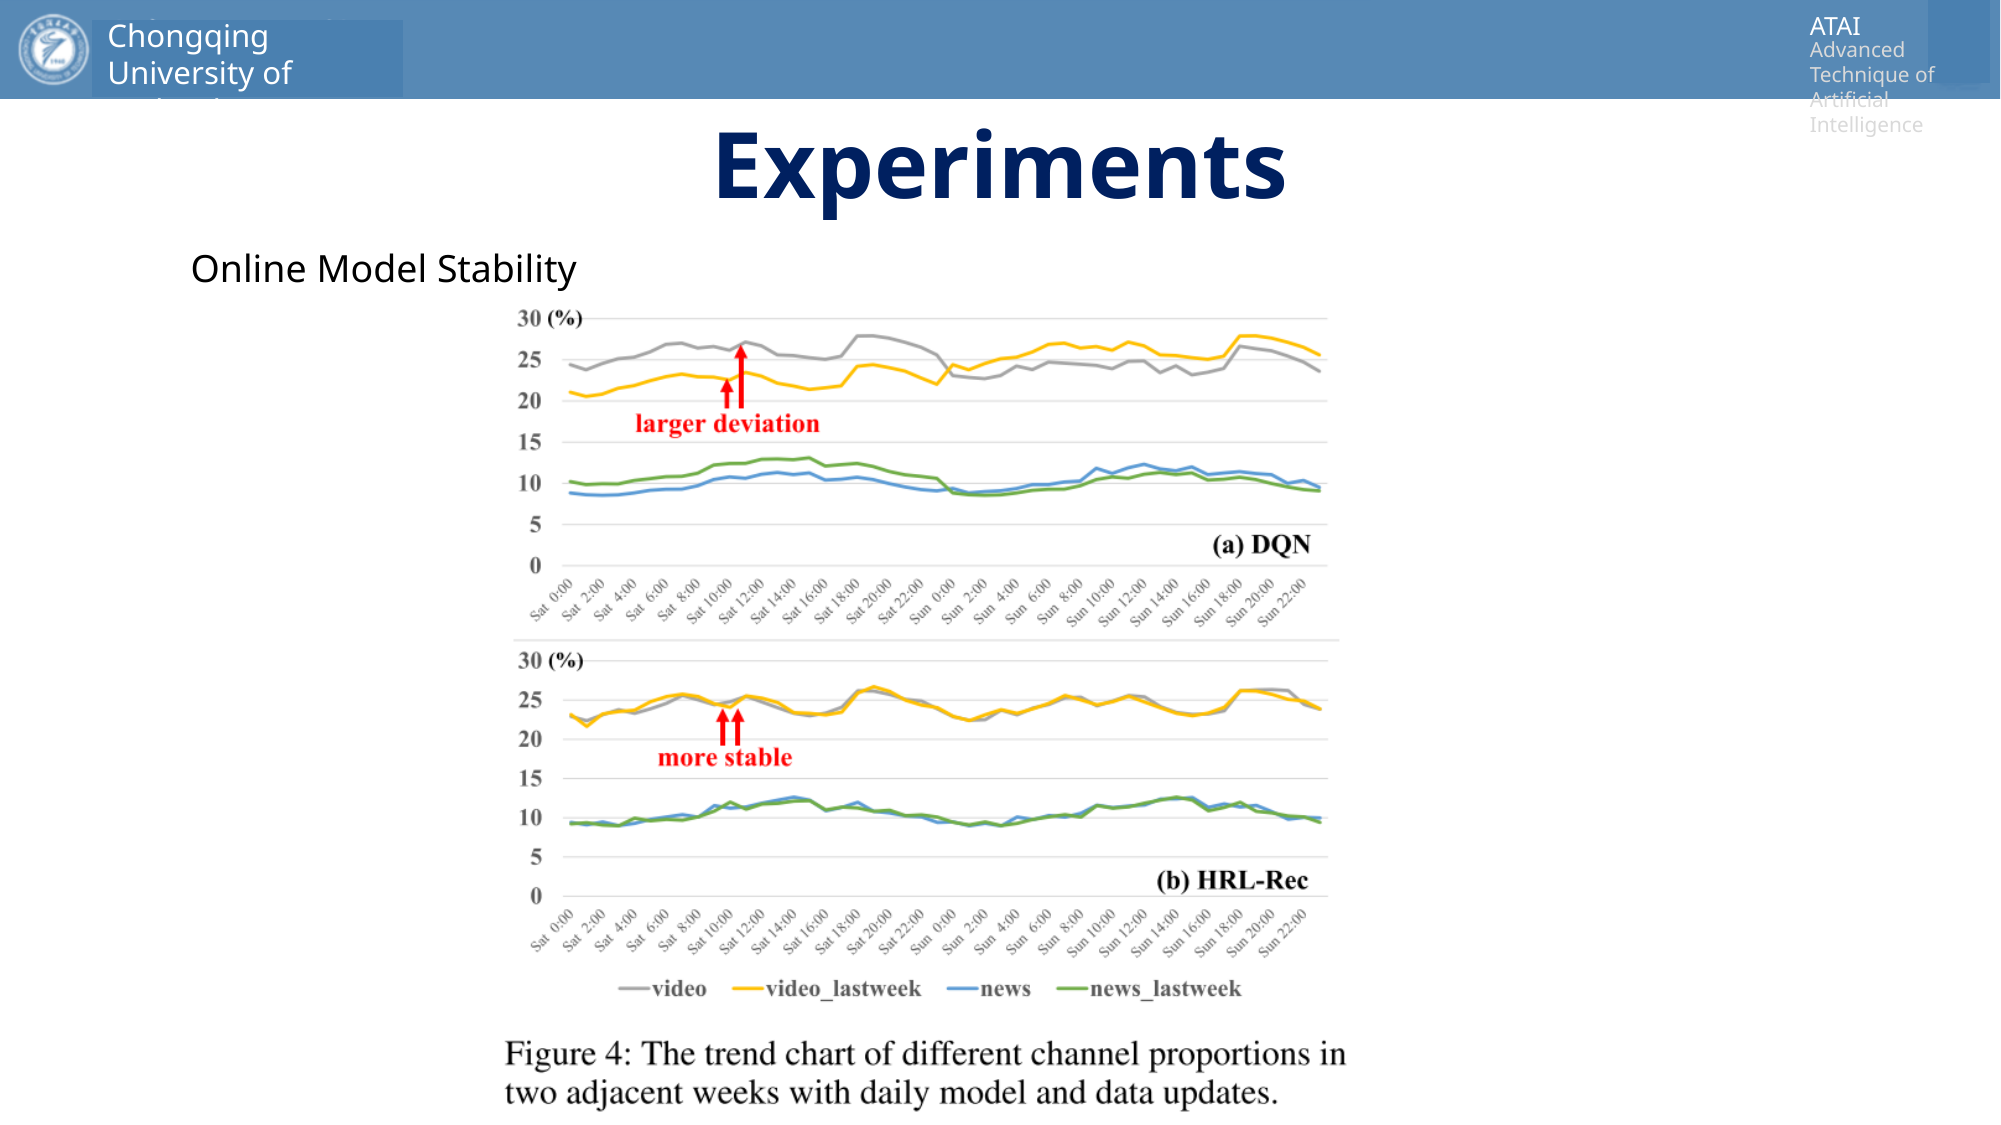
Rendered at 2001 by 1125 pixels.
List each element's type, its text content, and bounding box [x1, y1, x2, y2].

picture [92, 20, 403, 97]
picture [500, 287, 1358, 1119]
text_box Online Model Stability [175, 237, 593, 297]
picture [1928, 0, 1990, 83]
text_box Experiments [137, 111, 1863, 238]
